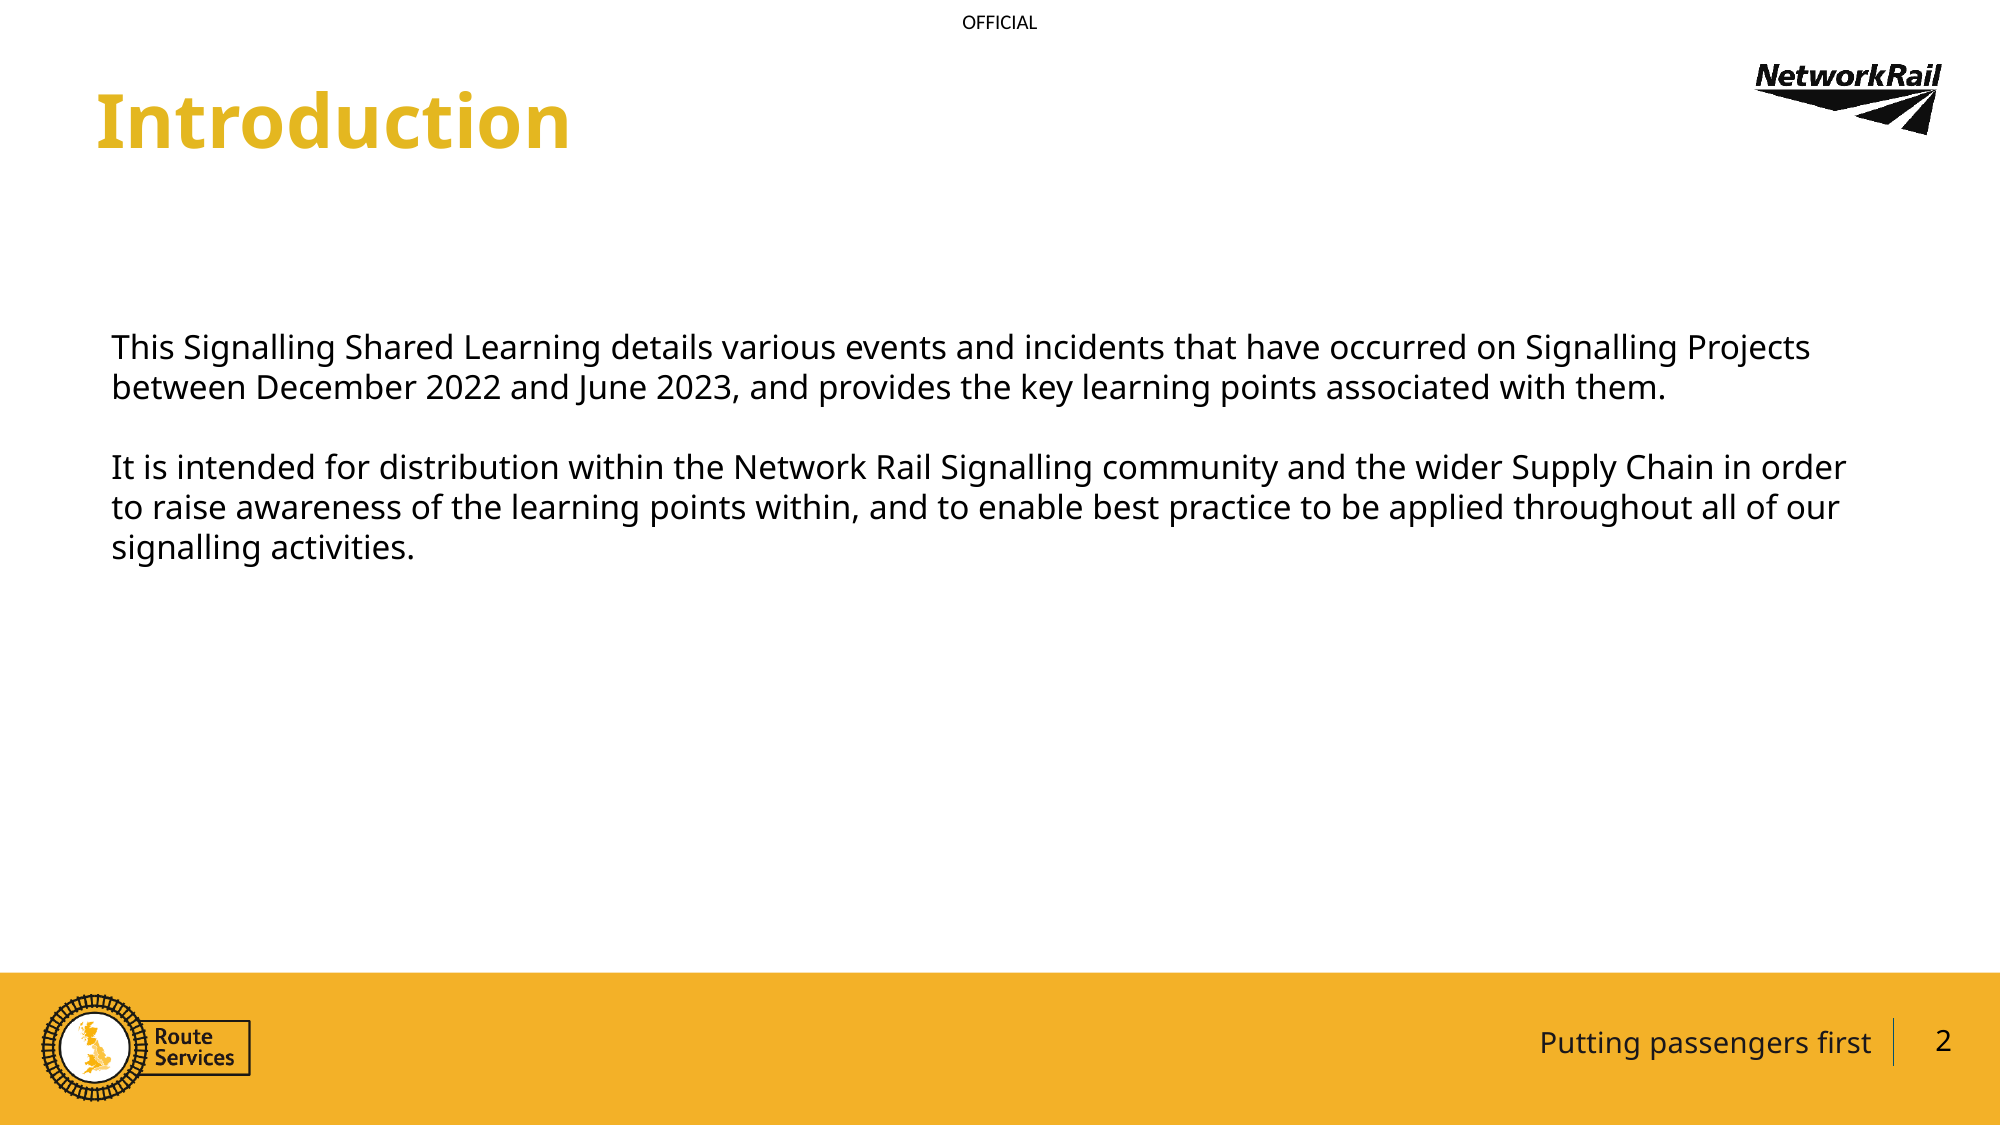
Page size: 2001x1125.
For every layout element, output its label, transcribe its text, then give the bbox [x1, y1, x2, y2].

text_box Introduction [96, 76, 1942, 214]
text_box This Signalling Shared Learning details various events and incidents that have occurred on Signalling Projects between December 2022 and June 2023, and provides the key learning points associated with them. It is intended for distribution within the Network Rail Signalling community and the wider Supply Chain in order to raise awareness of the learning points within, and to enable best practice to be applied throughout all of our signalling activities. [96, 318, 1882, 614]
picture [33, 986, 262, 1109]
picture [1730, 43, 1959, 158]
